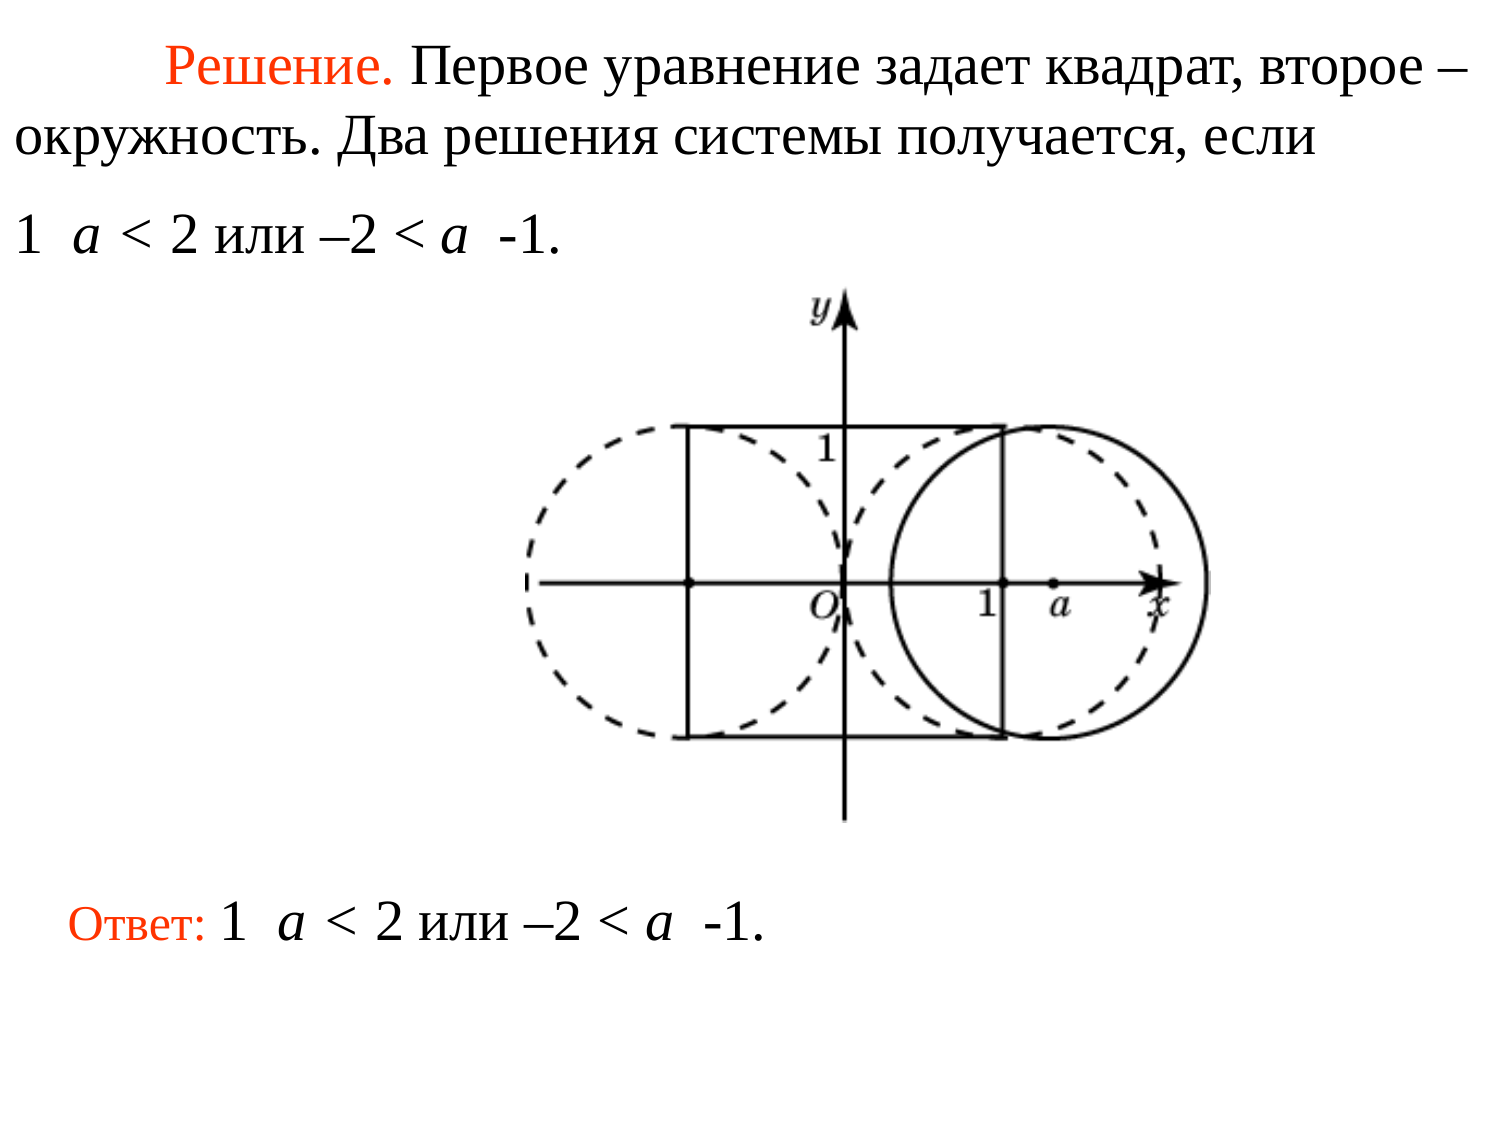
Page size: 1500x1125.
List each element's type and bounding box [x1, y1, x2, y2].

picture [525, 281, 1211, 823]
